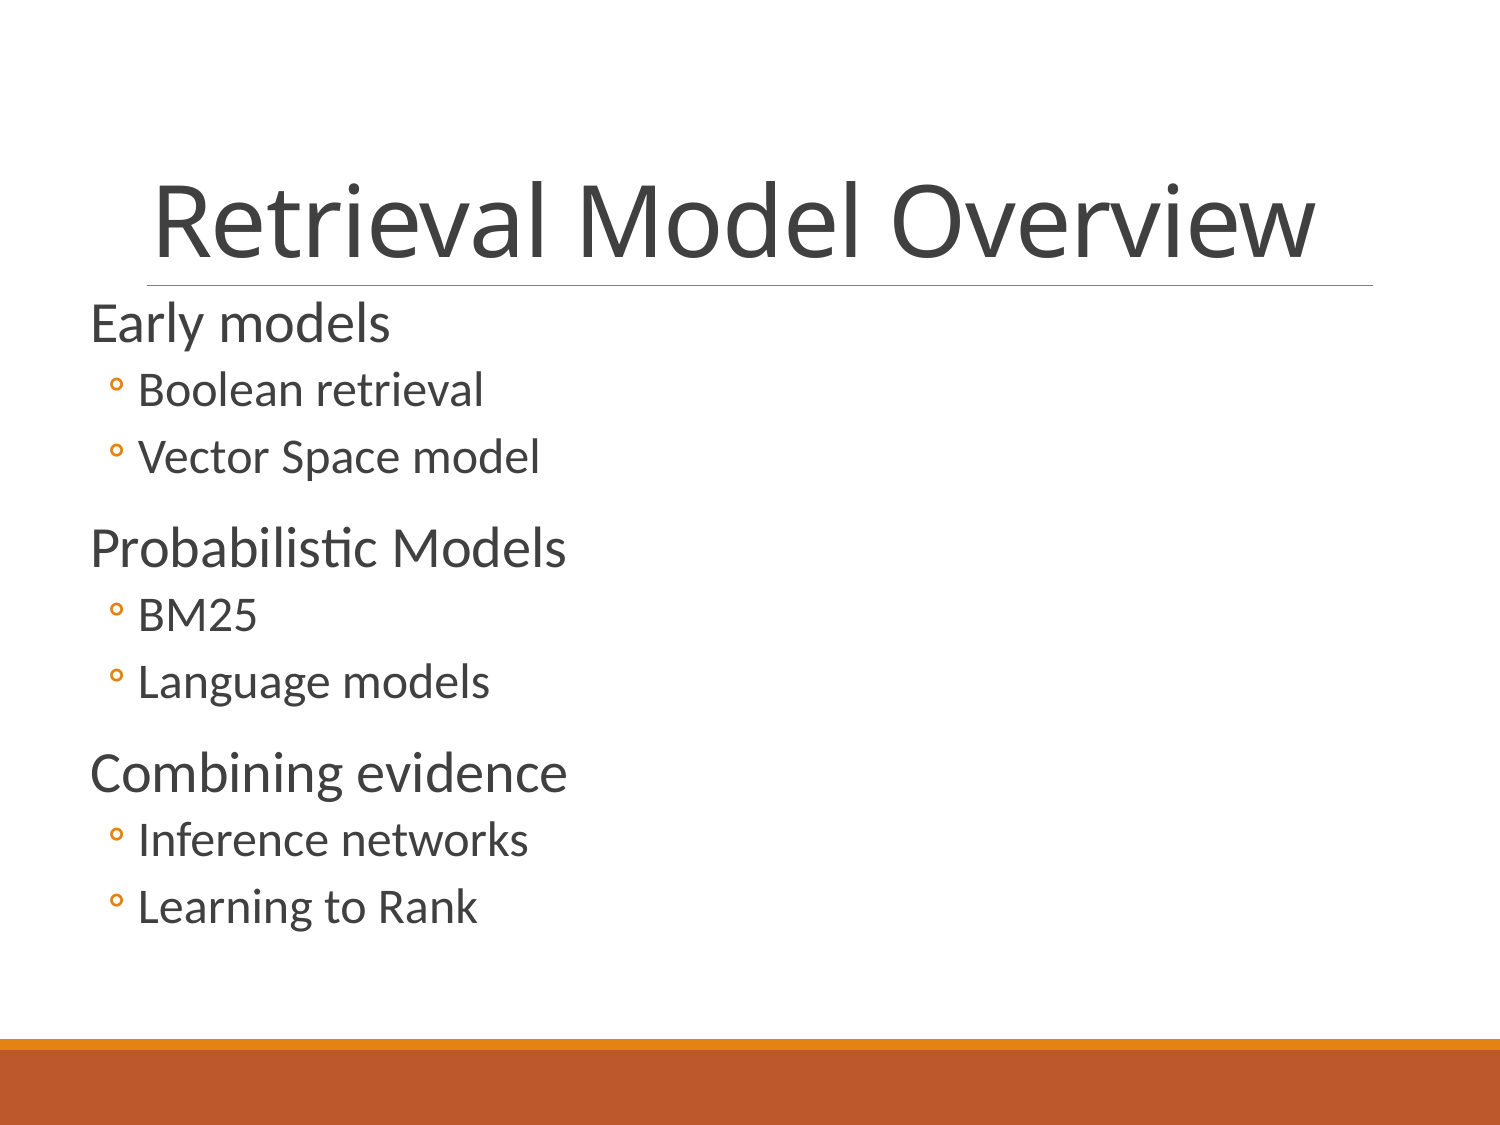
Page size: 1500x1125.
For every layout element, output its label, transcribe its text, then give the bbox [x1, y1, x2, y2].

list Early models Boolean retrieval Vector Space model Probabilistic Models BM25 Language models Combining evidence Inference networks Learning to Rank [75, 285, 1425, 1025]
title Retrieval Model Overview [135, 47, 1373, 285]
